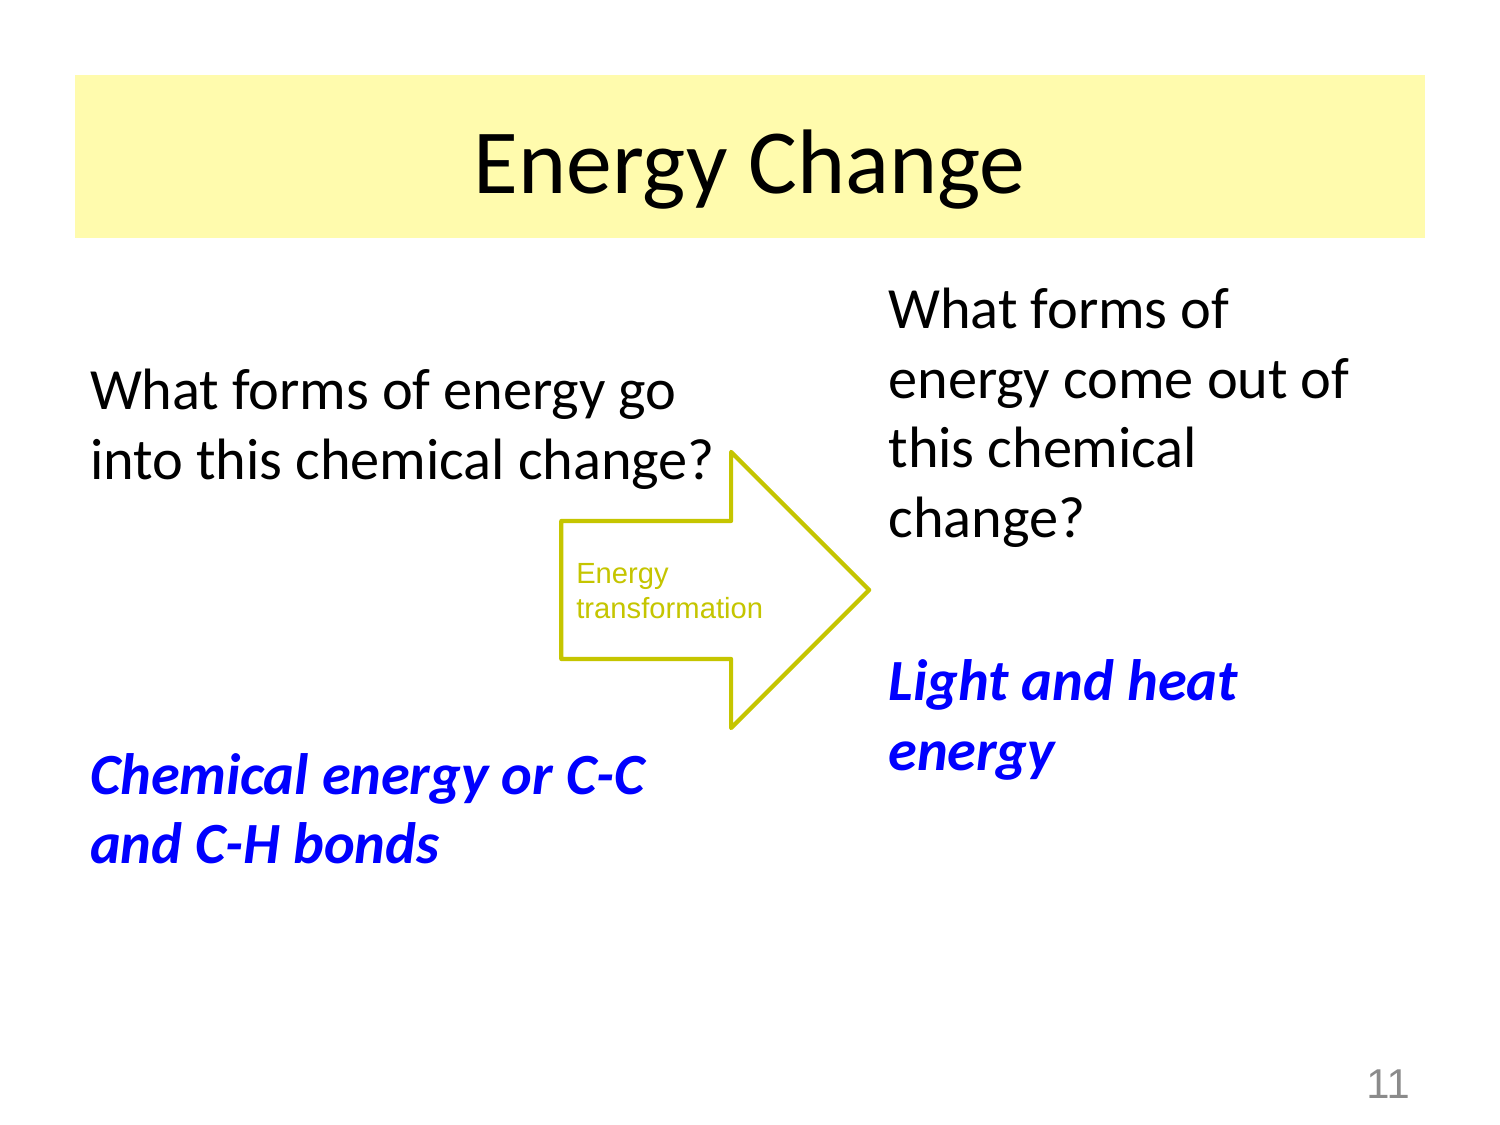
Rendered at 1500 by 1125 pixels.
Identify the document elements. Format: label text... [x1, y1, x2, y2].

text_box Energy transformation [559, 449, 872, 730]
list What forms of energy come out of this chemical change? Light and heat energy [873, 262, 1398, 1005]
slide_number 11 [1074, 1051, 1425, 1112]
title Energy Change [75, 75, 1425, 238]
list What forms of energy go into this chemical change? Chemical energy or C-C and C-H bonds [75, 262, 738, 1005]
